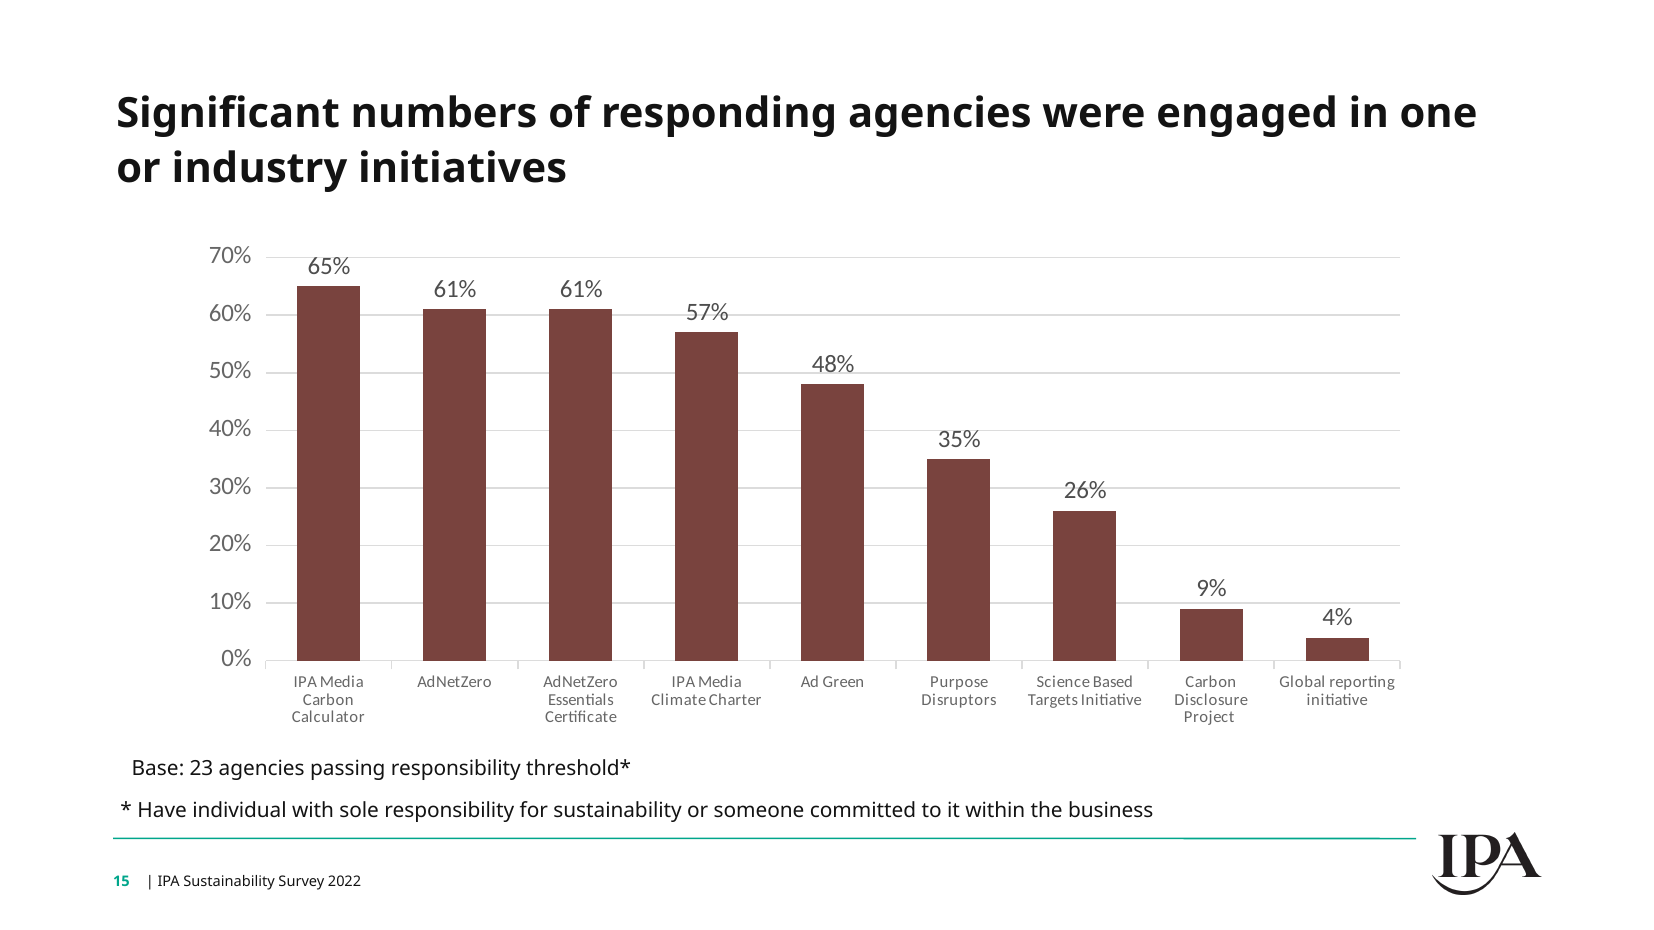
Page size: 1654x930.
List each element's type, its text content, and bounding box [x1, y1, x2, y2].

text_box * Have individual with sole responsibility for sustainability or someone committed to it within the business [105, 789, 1169, 830]
chart [183, 234, 1426, 738]
picture [1432, 832, 1542, 895]
slide_number 15 [113, 869, 146, 888]
footer | IPA Sustainability Survey 2022 [145, 869, 670, 890]
text_box Base: 23 agencies passing responsibility threshold* [116, 746, 646, 787]
list Significant numbers of responding agencies were engaged in one or industry initiatives [116, 81, 1493, 129]
